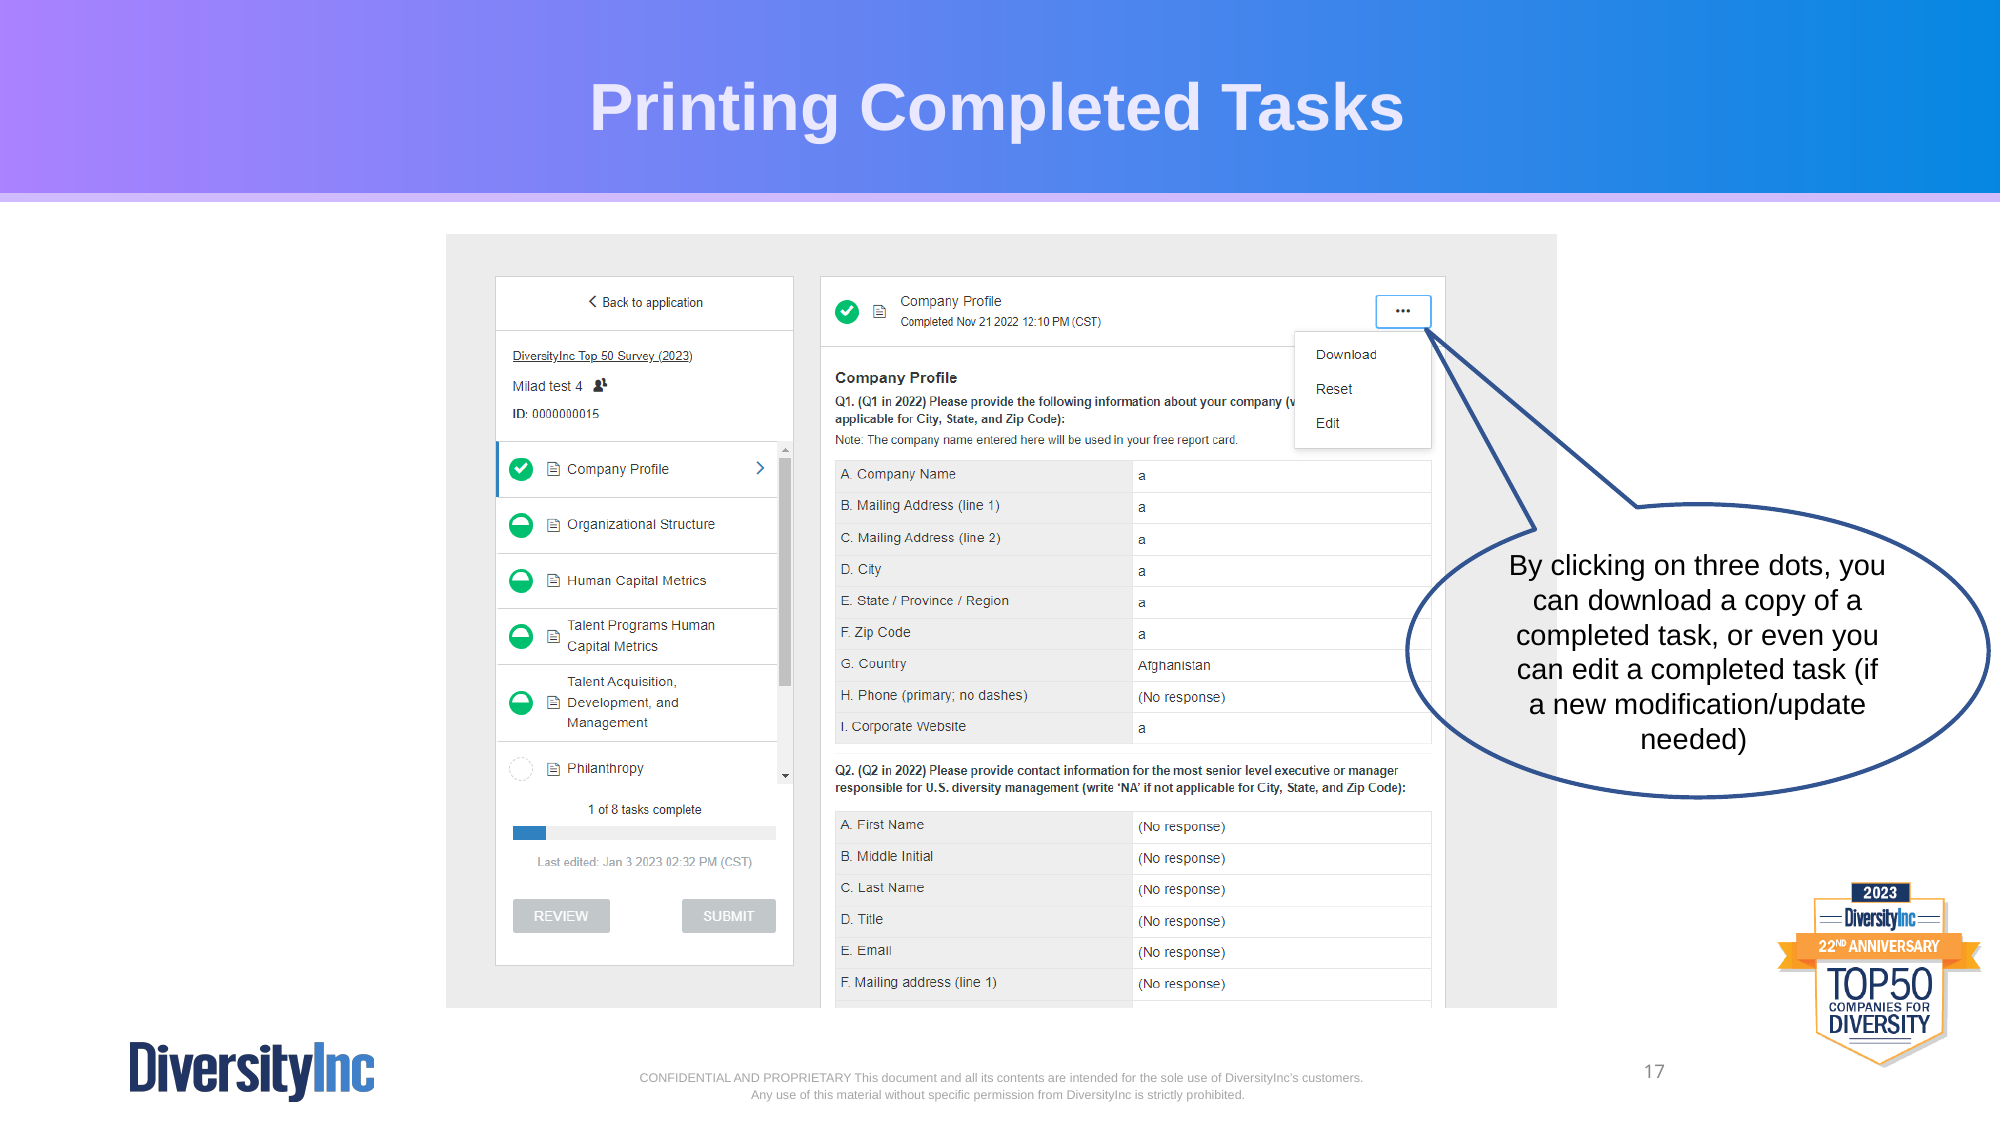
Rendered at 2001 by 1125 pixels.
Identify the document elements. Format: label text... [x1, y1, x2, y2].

picture [446, 234, 1557, 1009]
footer CONFIDENTIAL AND PROPRIETARY This document and all its contents are intended for the sole use of DiversityInc’s customers. Any use of this material without specific permission from DiversityInc is strictly prohibited. [616, 1060, 1387, 1120]
title Printing Completed Tasks [294, 0, 1701, 218]
picture [1776, 882, 1983, 1069]
text_box By clicking on three dots, you can download a copy of a completed task, or even you can edit a completed task (if a new modification/update needed) [1562, 441, 1991, 800]
slide_number 17 [1342, 1042, 1681, 1103]
picture [130, 1042, 374, 1102]
